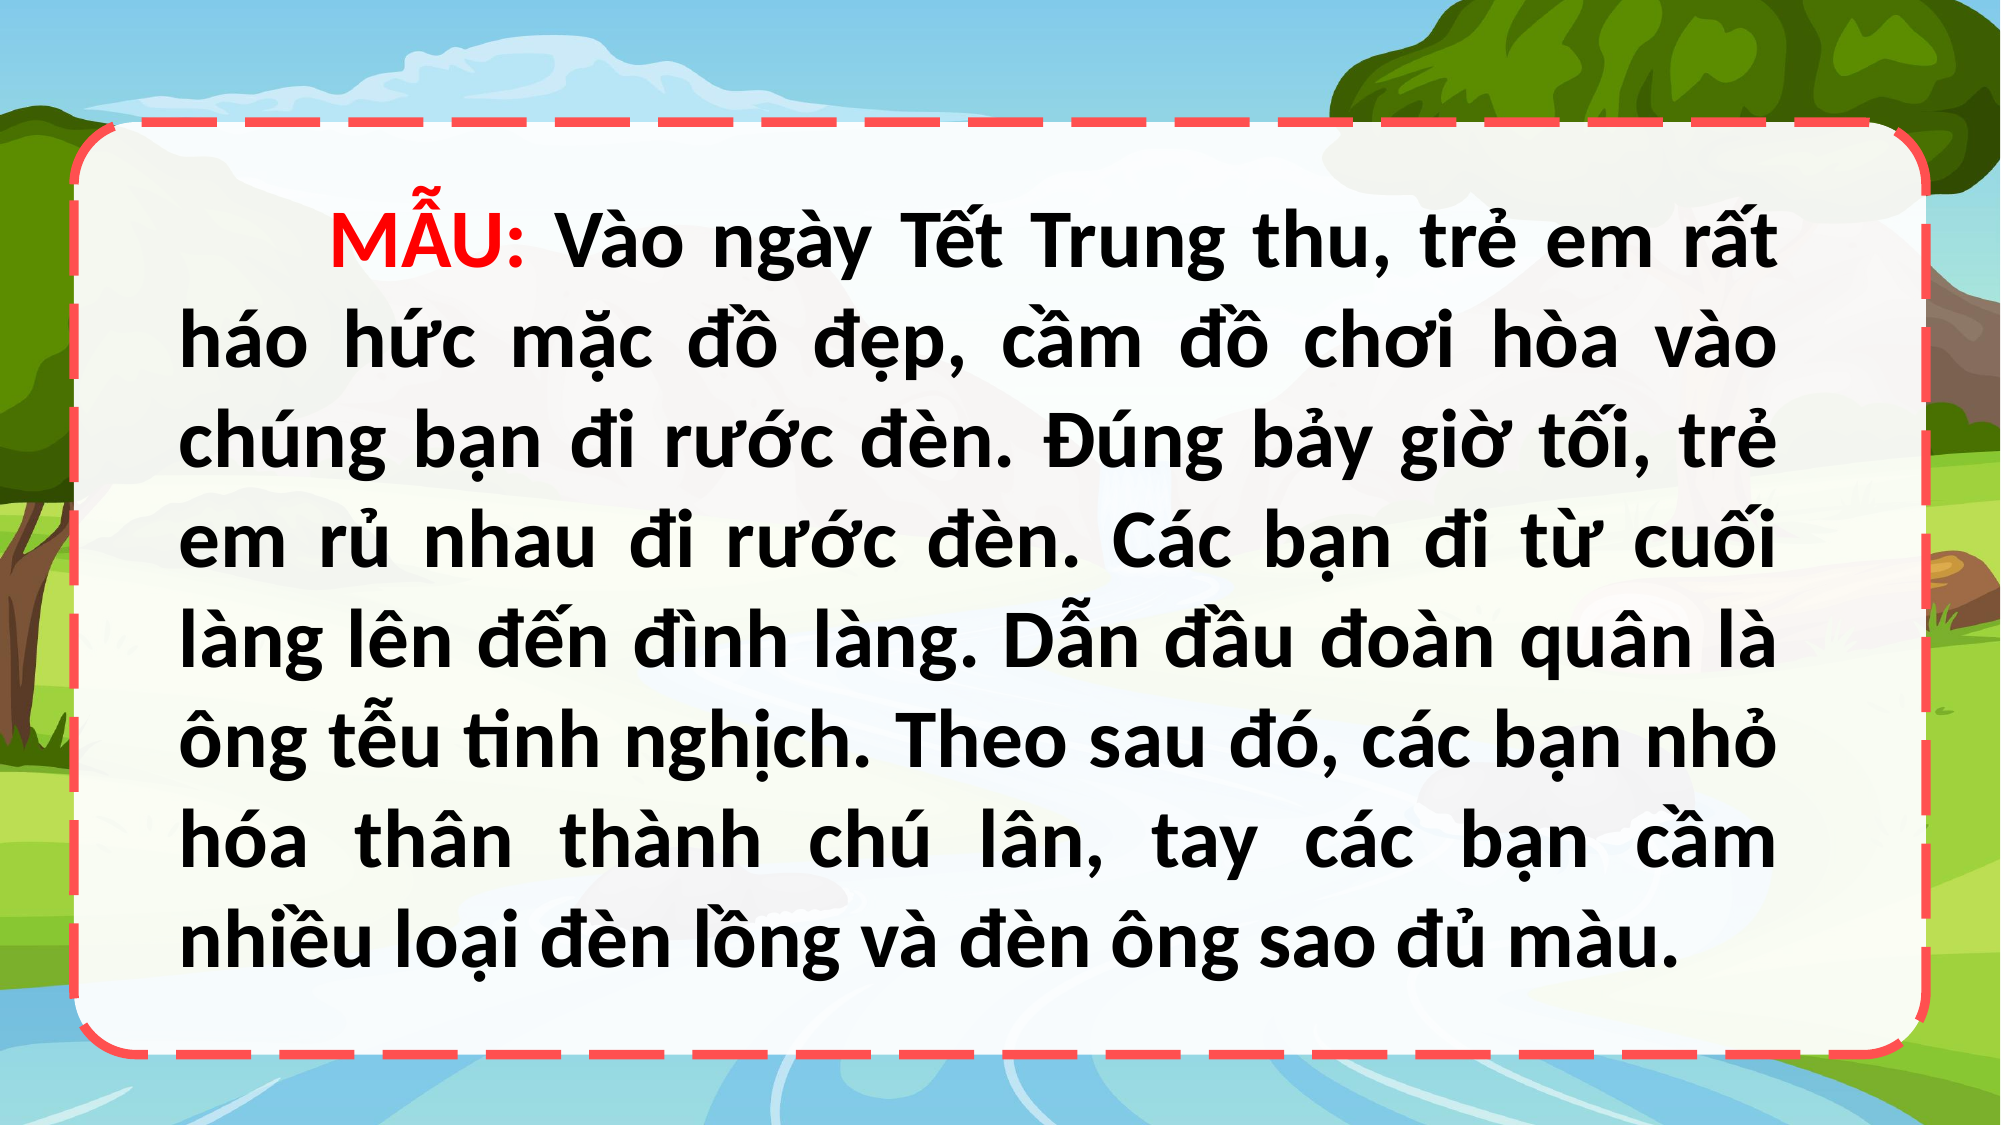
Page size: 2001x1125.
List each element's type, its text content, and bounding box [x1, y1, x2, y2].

text_box [72, 121, 1927, 1056]
picture [0, 0, 2001, 1125]
text_box MẪU: Vào ngày Tết Trung thu, trẻ em rất háo hức mặc đồ đẹp, cầm đồ chơi hòa vào chúng bạn đi rước đèn. Đúng bảy giờ tối, trẻ em rủ nhau đi rước đèn. Các bạn đi từ cuối làng lên đến đình làng. Dẫn đầu đoàn quân là ông tễu tinh nghịch. Theo sau đó, các bạn nhỏ hóa thân thành chú lân, tay các bạn cầm nhiều loại đèn lồng và đèn ông sao đủ màu. [163, 176, 1795, 992]
